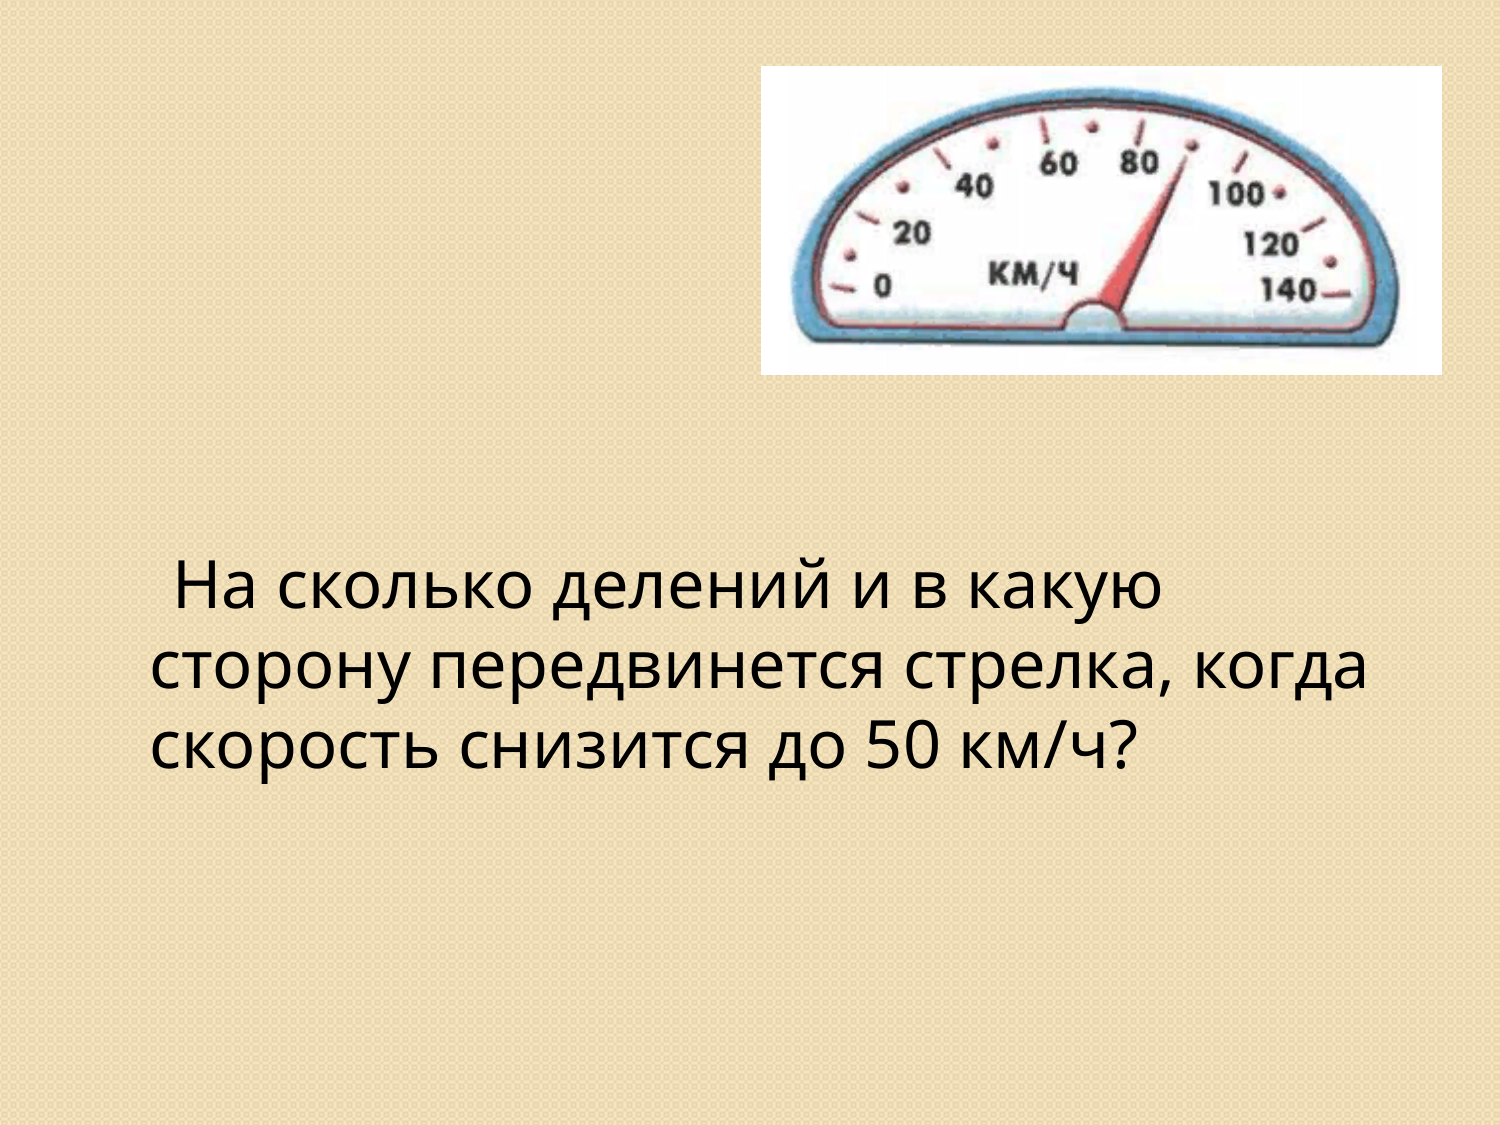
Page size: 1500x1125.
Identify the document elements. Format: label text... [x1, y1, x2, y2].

picture [761, 66, 1442, 376]
list На сколько делений и в какую сторону передвинется стрелка, когда скорость снизится до 50 км/ч? [75, 350, 1413, 1005]
